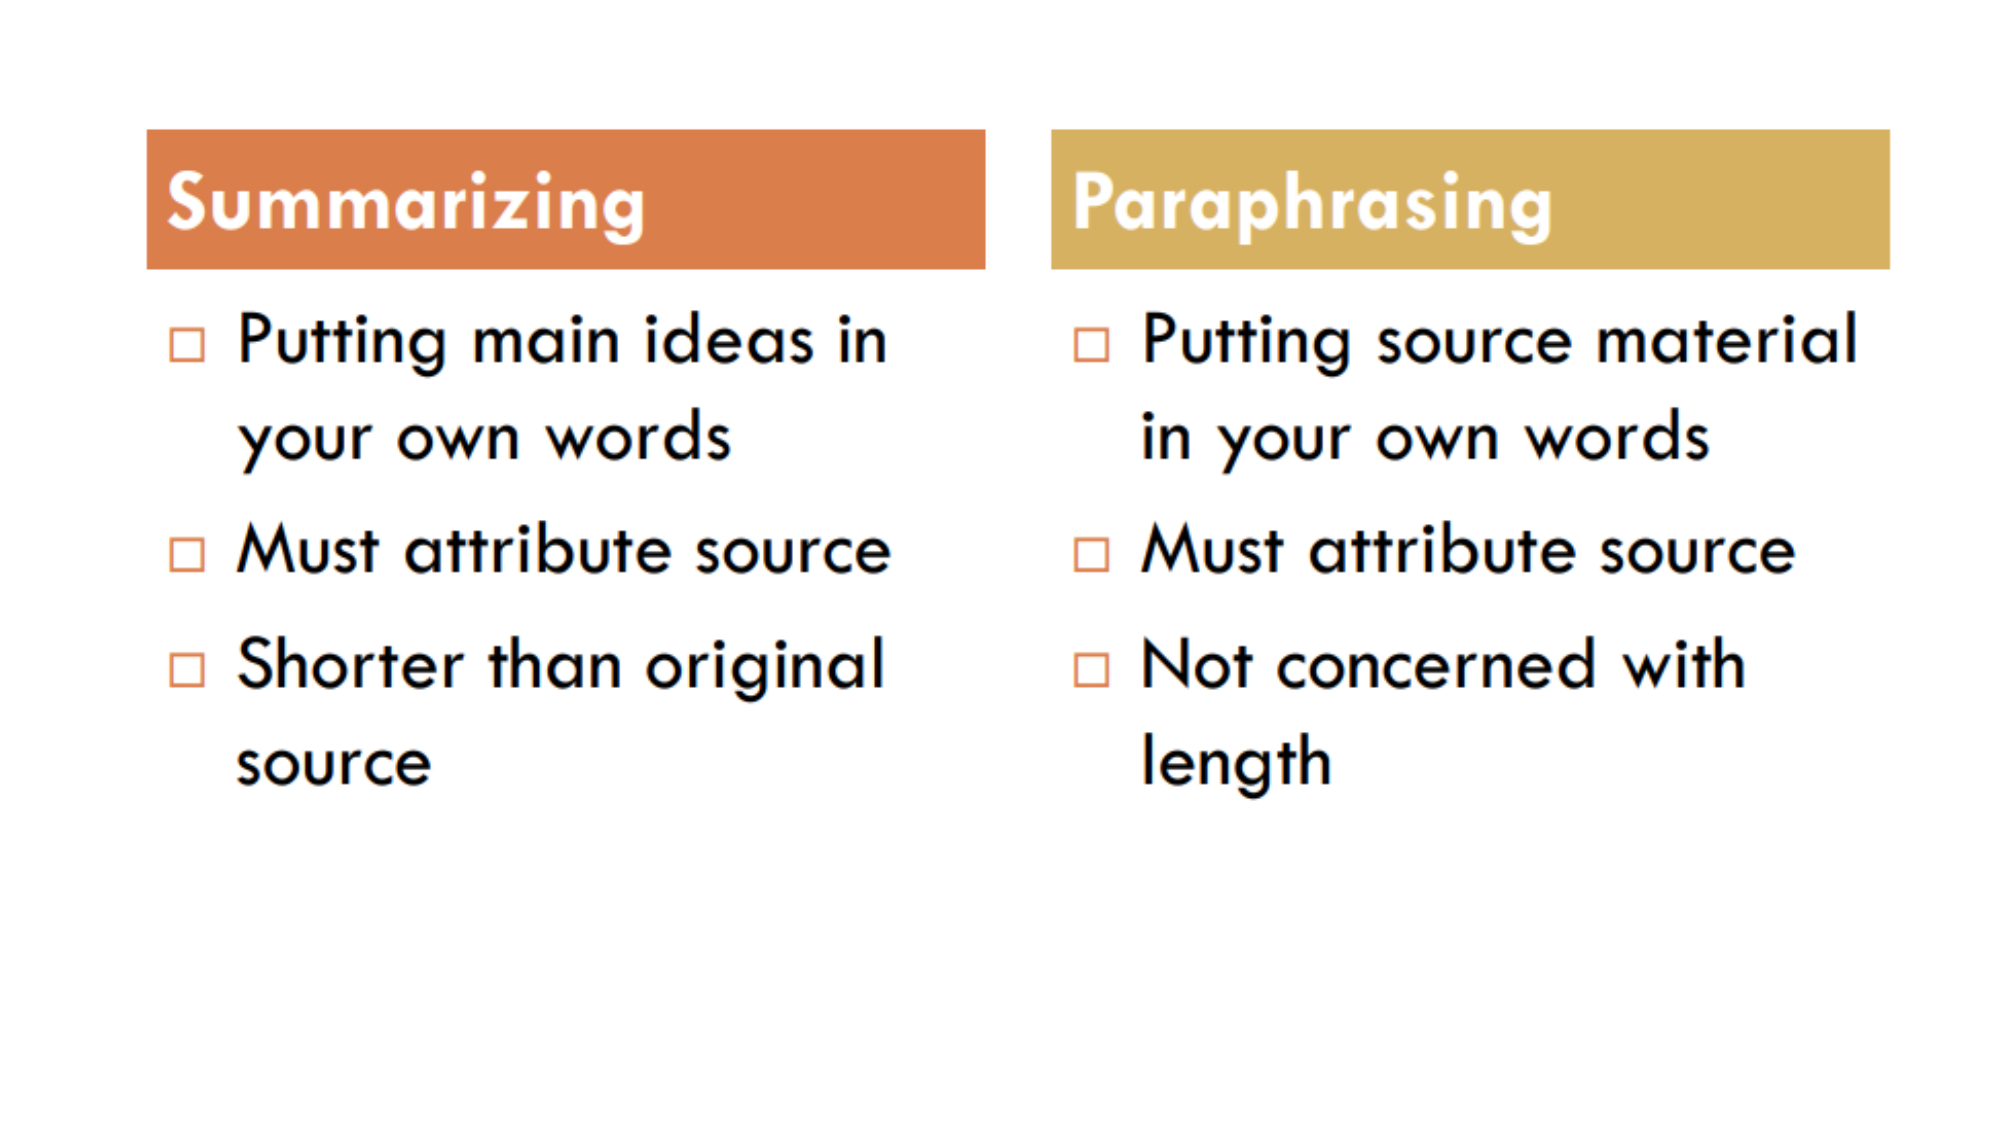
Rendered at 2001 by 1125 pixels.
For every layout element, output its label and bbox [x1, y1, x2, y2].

list [98, 95, 1943, 1011]
